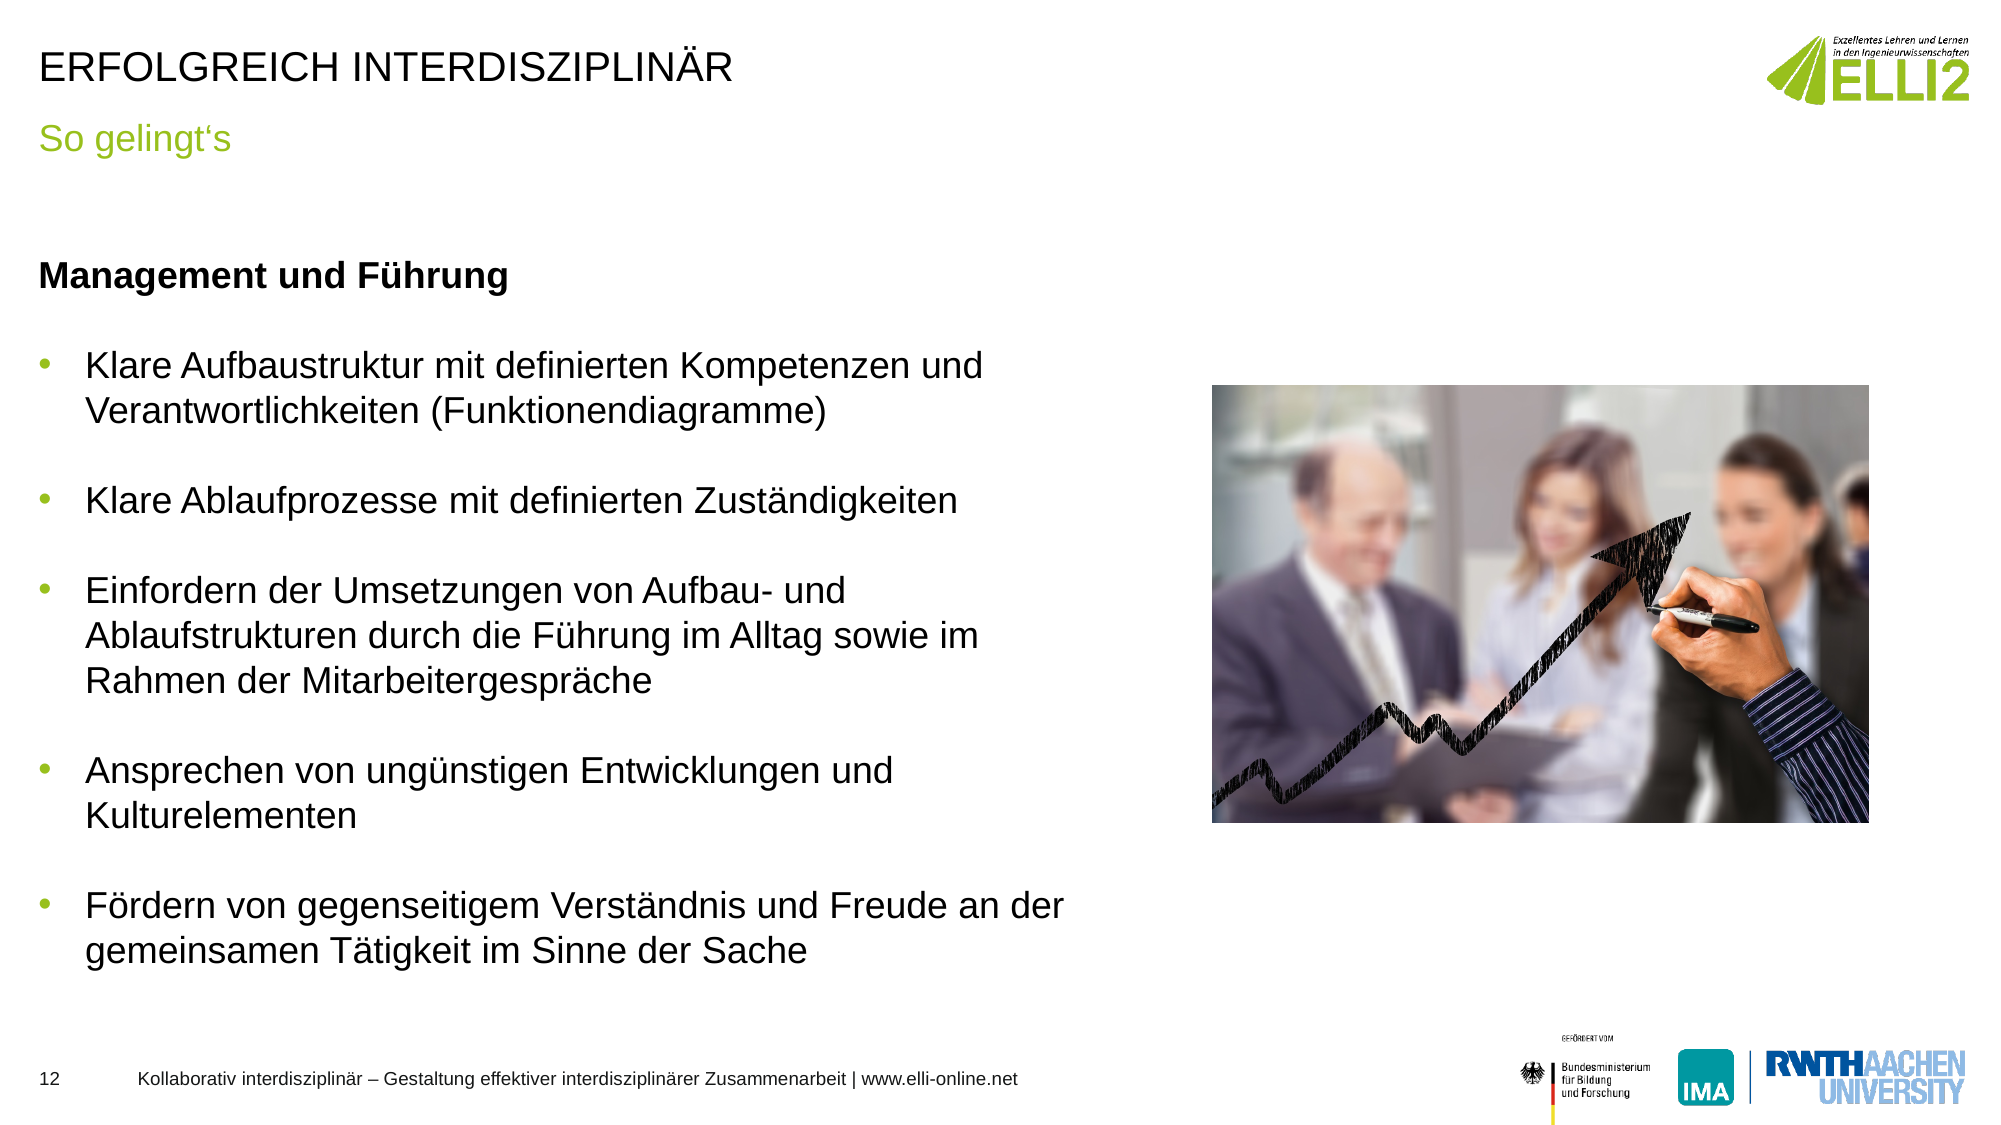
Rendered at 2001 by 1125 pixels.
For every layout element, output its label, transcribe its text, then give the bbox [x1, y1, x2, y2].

text_box Management und Führung Klare Aufbaustruktur mit definierten Kompetenzen und Verantwortlichkeiten (Funktionendiagramme) Klare Ablaufprozesse mit definierten Zuständigkeiten Einfordern der Umsetzungen von Aufbau- und Ablaufstrukturen durch die Führung im Alltag sowie im Rahmen der Mitarbeitergespräche Ansprechen von ungünstigen Entwicklungen und Kulturelementen Fördern von gegenseitigem Verständnis und Freude an der gemeinsamen Tätigkeit im Sinne der Sache [23, 243, 1083, 979]
title Erfolgreich interdisziplinär [23, 32, 1430, 92]
picture [1767, 36, 1969, 101]
list So gelingt‘s [23, 101, 1977, 161]
picture [1668, 1024, 1981, 1125]
picture [1212, 385, 1869, 823]
